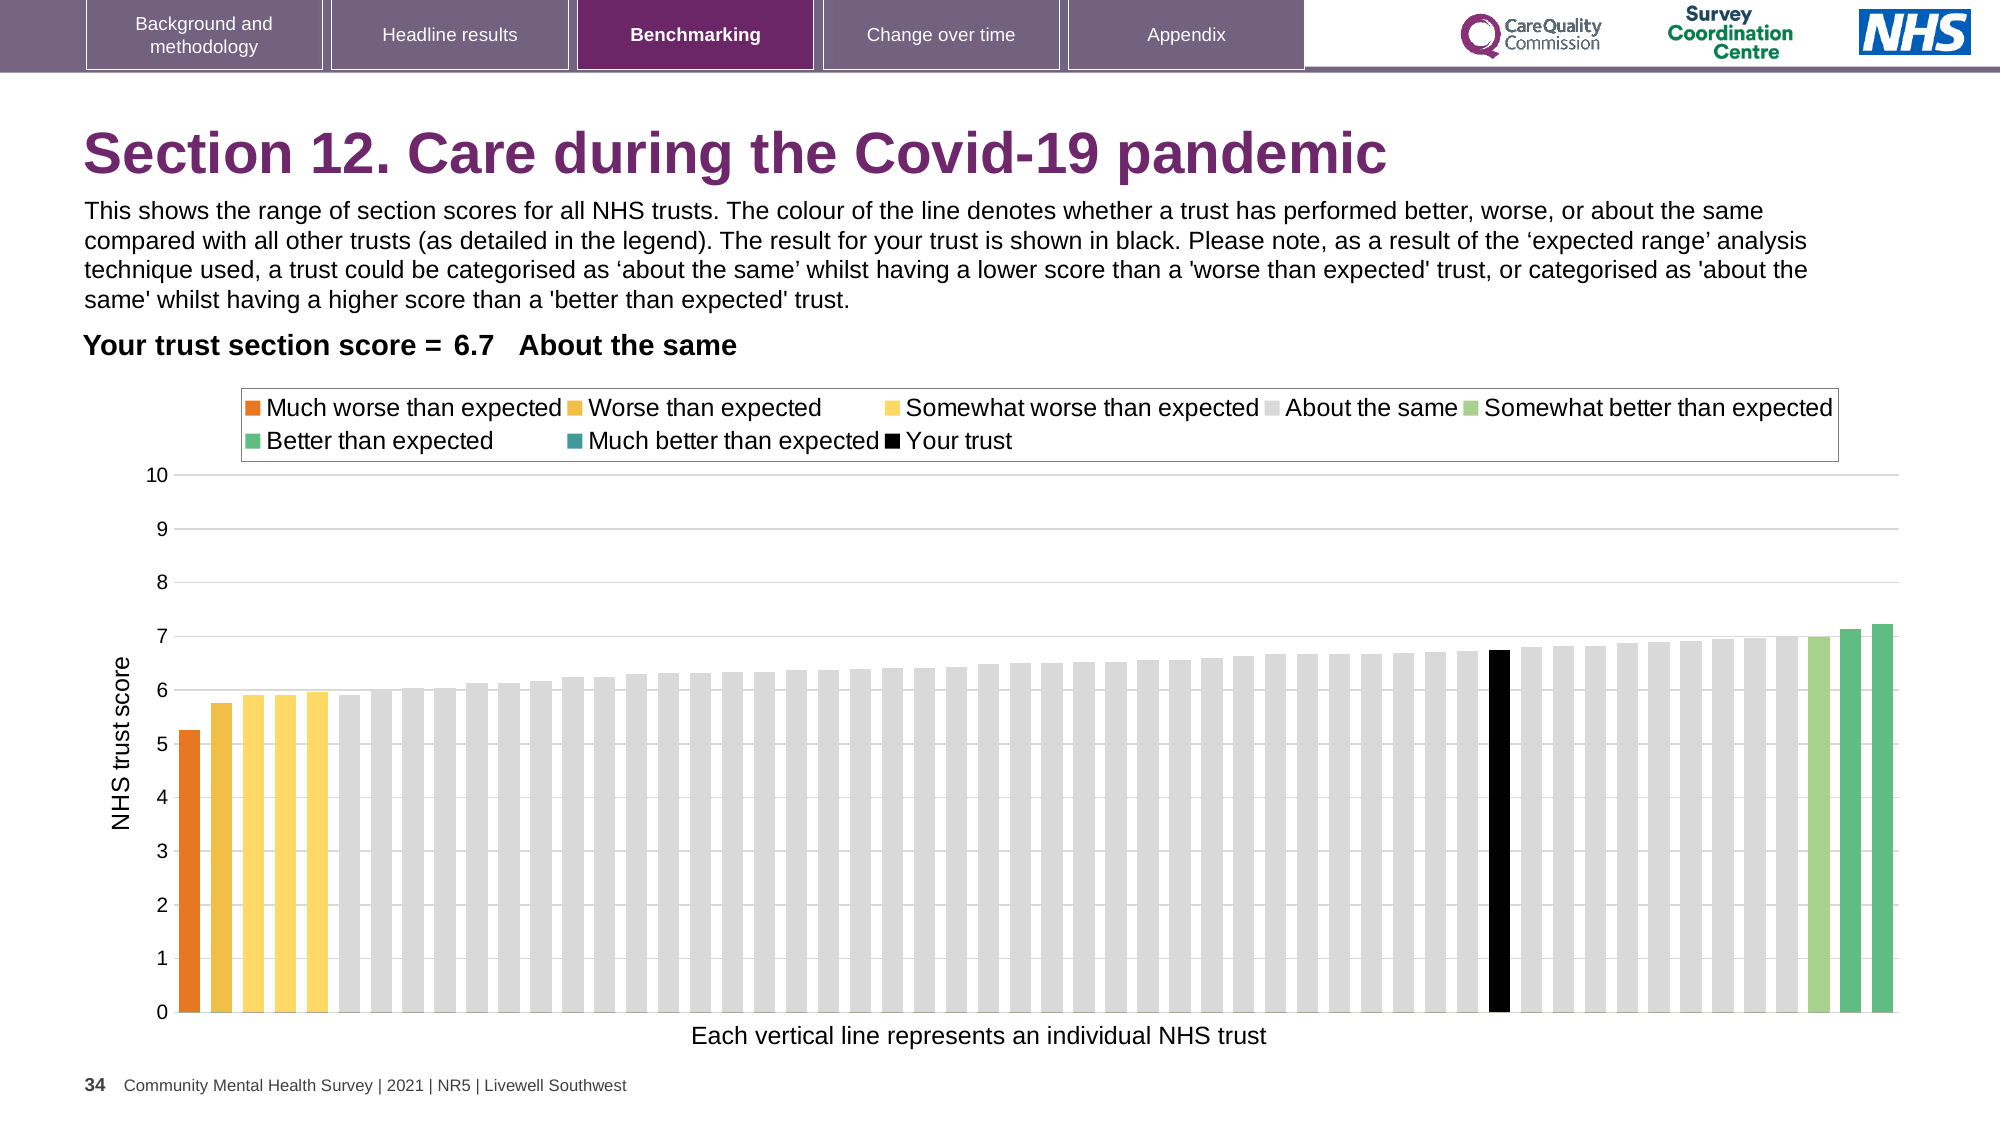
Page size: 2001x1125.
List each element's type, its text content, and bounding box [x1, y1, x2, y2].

title Section 12. Care during the Covid-19 pandemic [68, 100, 1942, 209]
text_box This shows the range of section scores for all NHS trusts. The colour of the line denotes whether a trust has performed better, worse, or about the same compared with all other trusts (as detailed in the legend). The result for your trust is shown in black. Please note, as a result of the ‘expected range’ analysis technique used, a trust could be categorised as ‘about the same’ whilst having a lower score than a 'worse than expected' trust, or categorised as 'about the same' whilst having a higher score than a 'better than expected' trust. [69, 186, 1890, 322]
table_header About the same [518, 323, 1807, 369]
table_header Your trust section score = [53, 323, 448, 370]
picture [1460, 13, 1602, 59]
text_box 34 [84, 1065, 122, 1125]
picture [1859, 9, 1971, 55]
table_header 6.7 [448, 323, 518, 369]
chart [99, 369, 1923, 1036]
picture [1666, 3, 1794, 61]
text_box Each vertical line represents an individual NHS trust [676, 1036, 1283, 1058]
